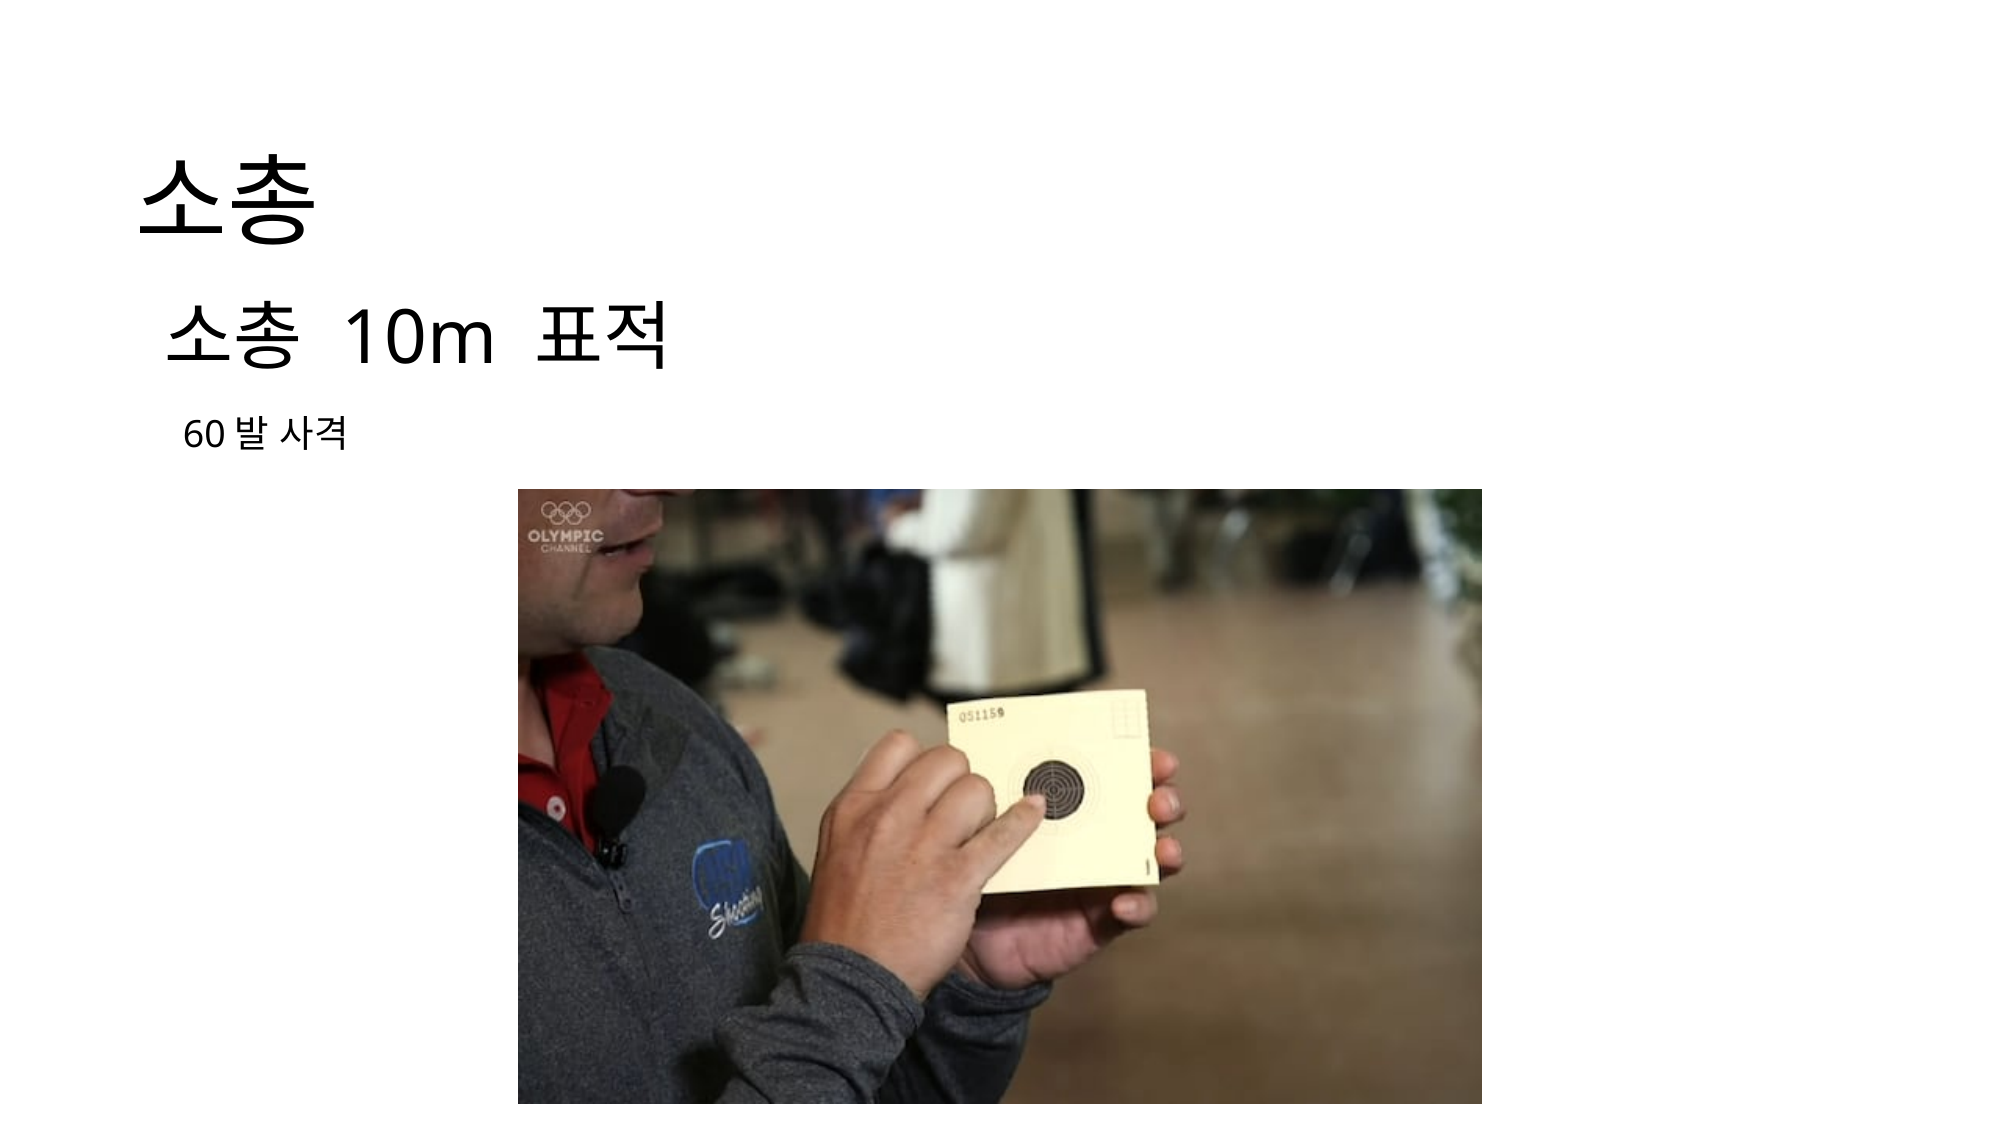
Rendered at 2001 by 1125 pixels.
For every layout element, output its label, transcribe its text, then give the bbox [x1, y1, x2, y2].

text_box 소총 [120, 129, 335, 265]
picture [518, 488, 1482, 1105]
text_box 60발 사격 [168, 402, 364, 462]
text_box 소총 10m 표적 [149, 281, 688, 386]
